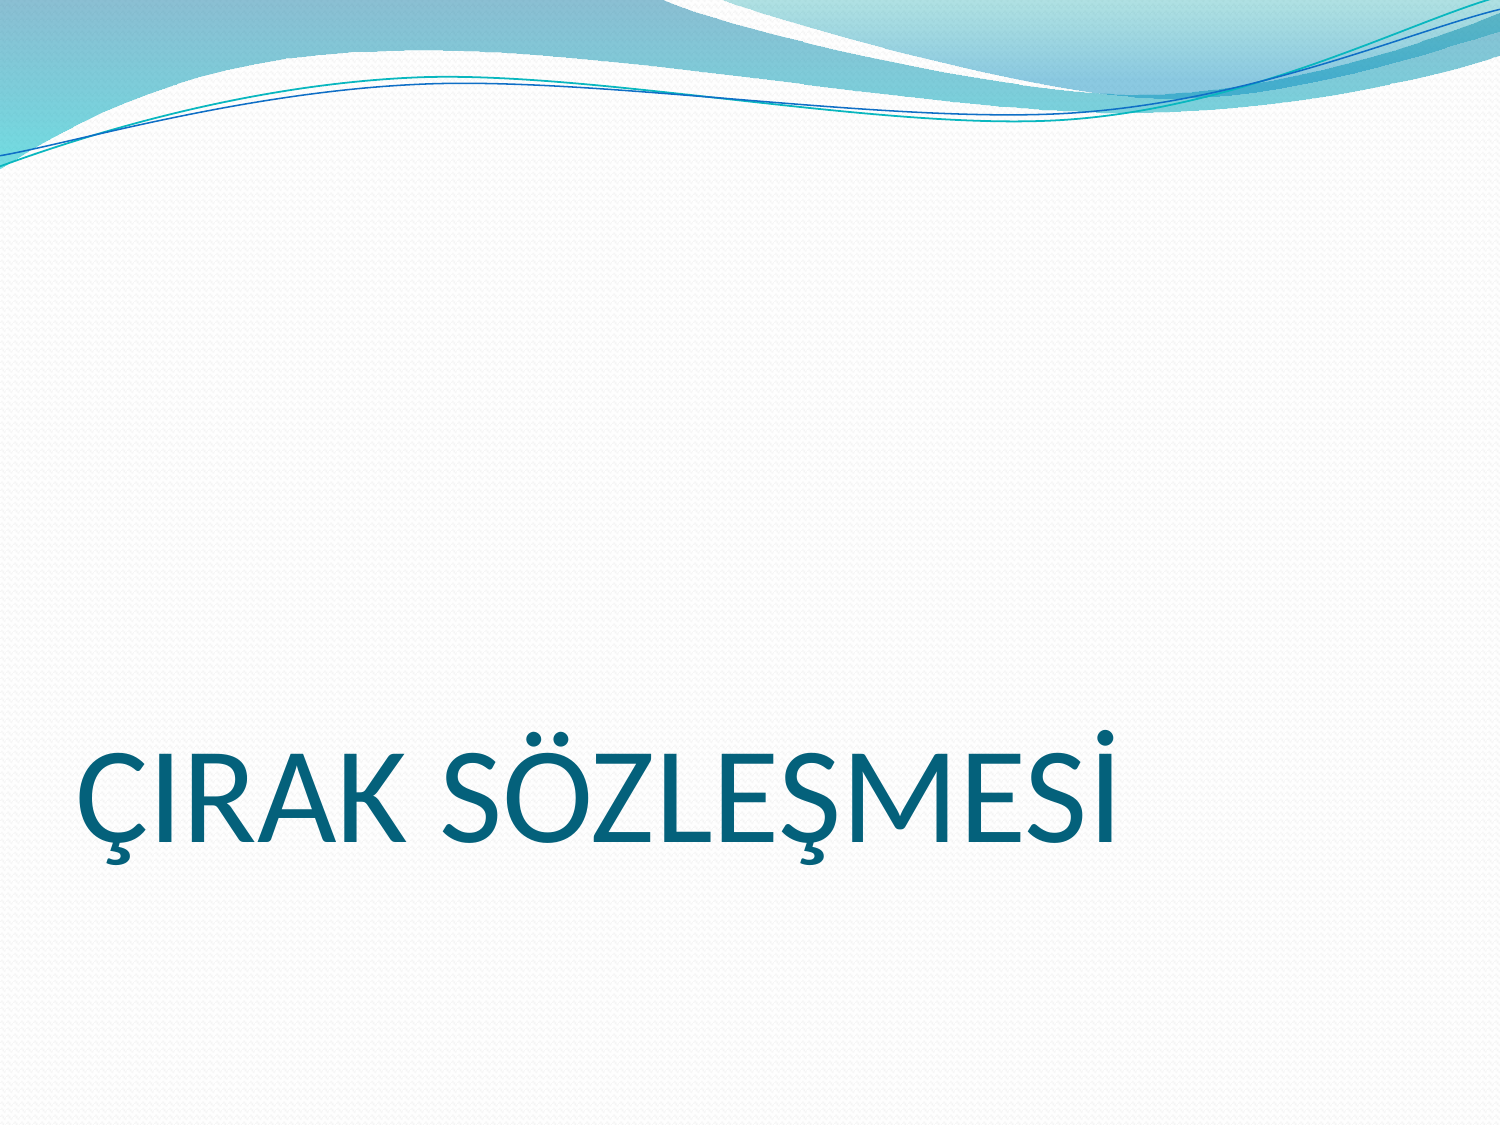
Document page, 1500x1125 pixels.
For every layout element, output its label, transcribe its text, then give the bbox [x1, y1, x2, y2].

title ÇIRAK SÖZLEŞMESİ [75, 37, 1425, 870]
